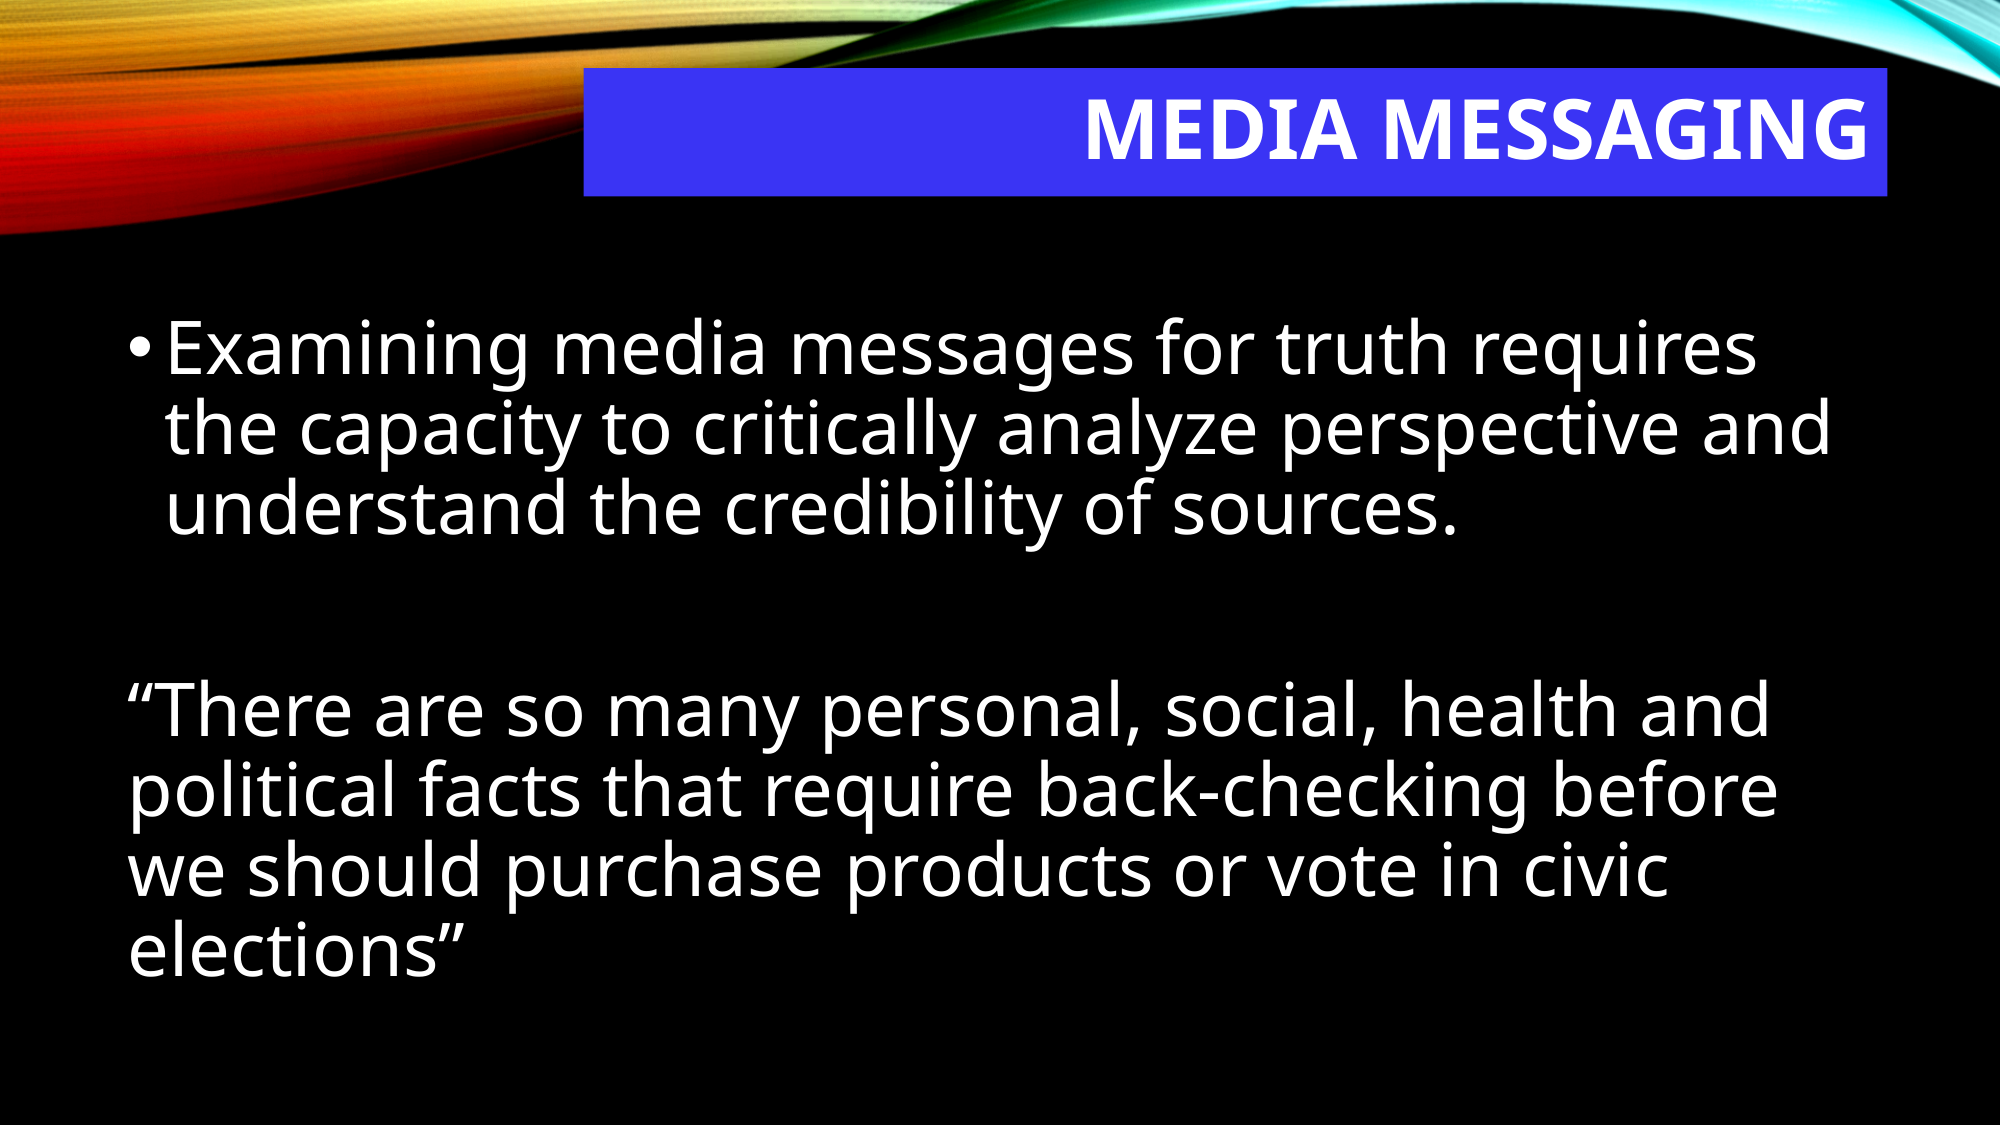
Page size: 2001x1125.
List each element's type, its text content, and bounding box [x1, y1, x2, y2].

picture [0, 0, 2000, 237]
title MEDIA MESSAGING [583, 68, 1888, 197]
list Examining media messages for truth requires the capacity to critically analyze perspective and understand the credibility of sources. “There are so many personal, social, health and political facts that require back-checking before we should purchase products or vote in civic elections” [112, 302, 1888, 1004]
